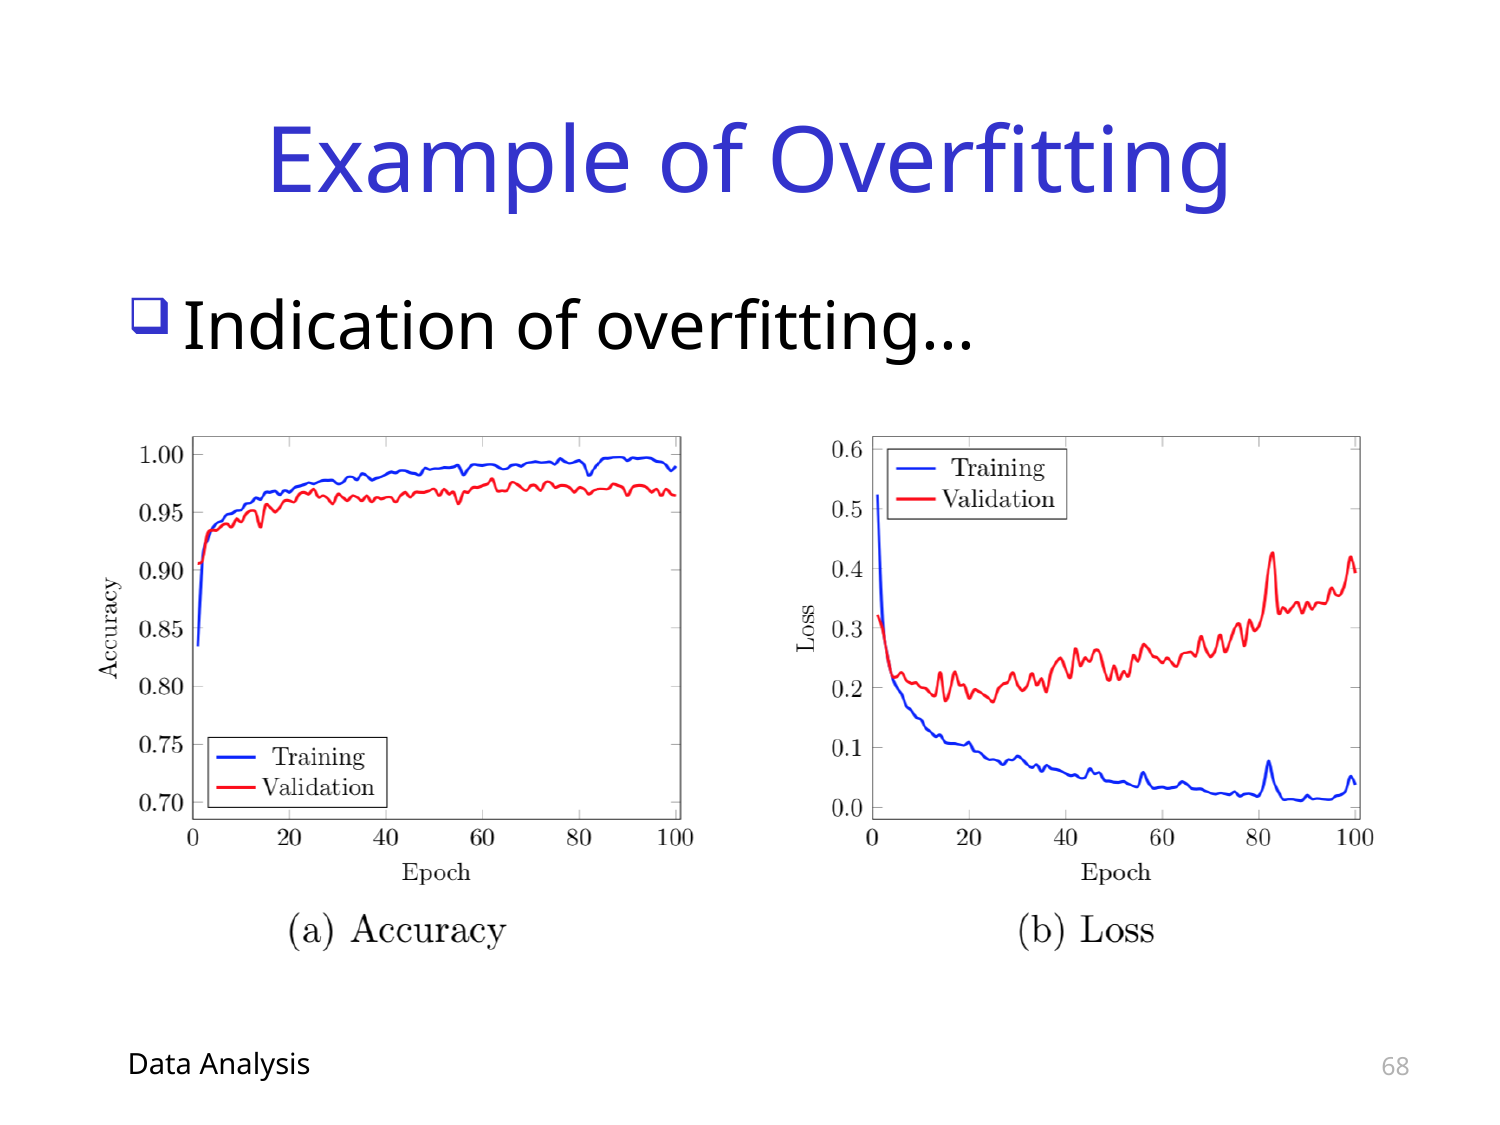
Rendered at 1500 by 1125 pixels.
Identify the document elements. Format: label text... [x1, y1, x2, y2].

slide_number 68 [1074, 1037, 1425, 1098]
title Example of Overfitting [112, 62, 1388, 251]
picture [87, 404, 1385, 963]
footer Data Analysis [112, 1037, 776, 1101]
list Indication of overfitting... [112, 274, 1401, 388]
